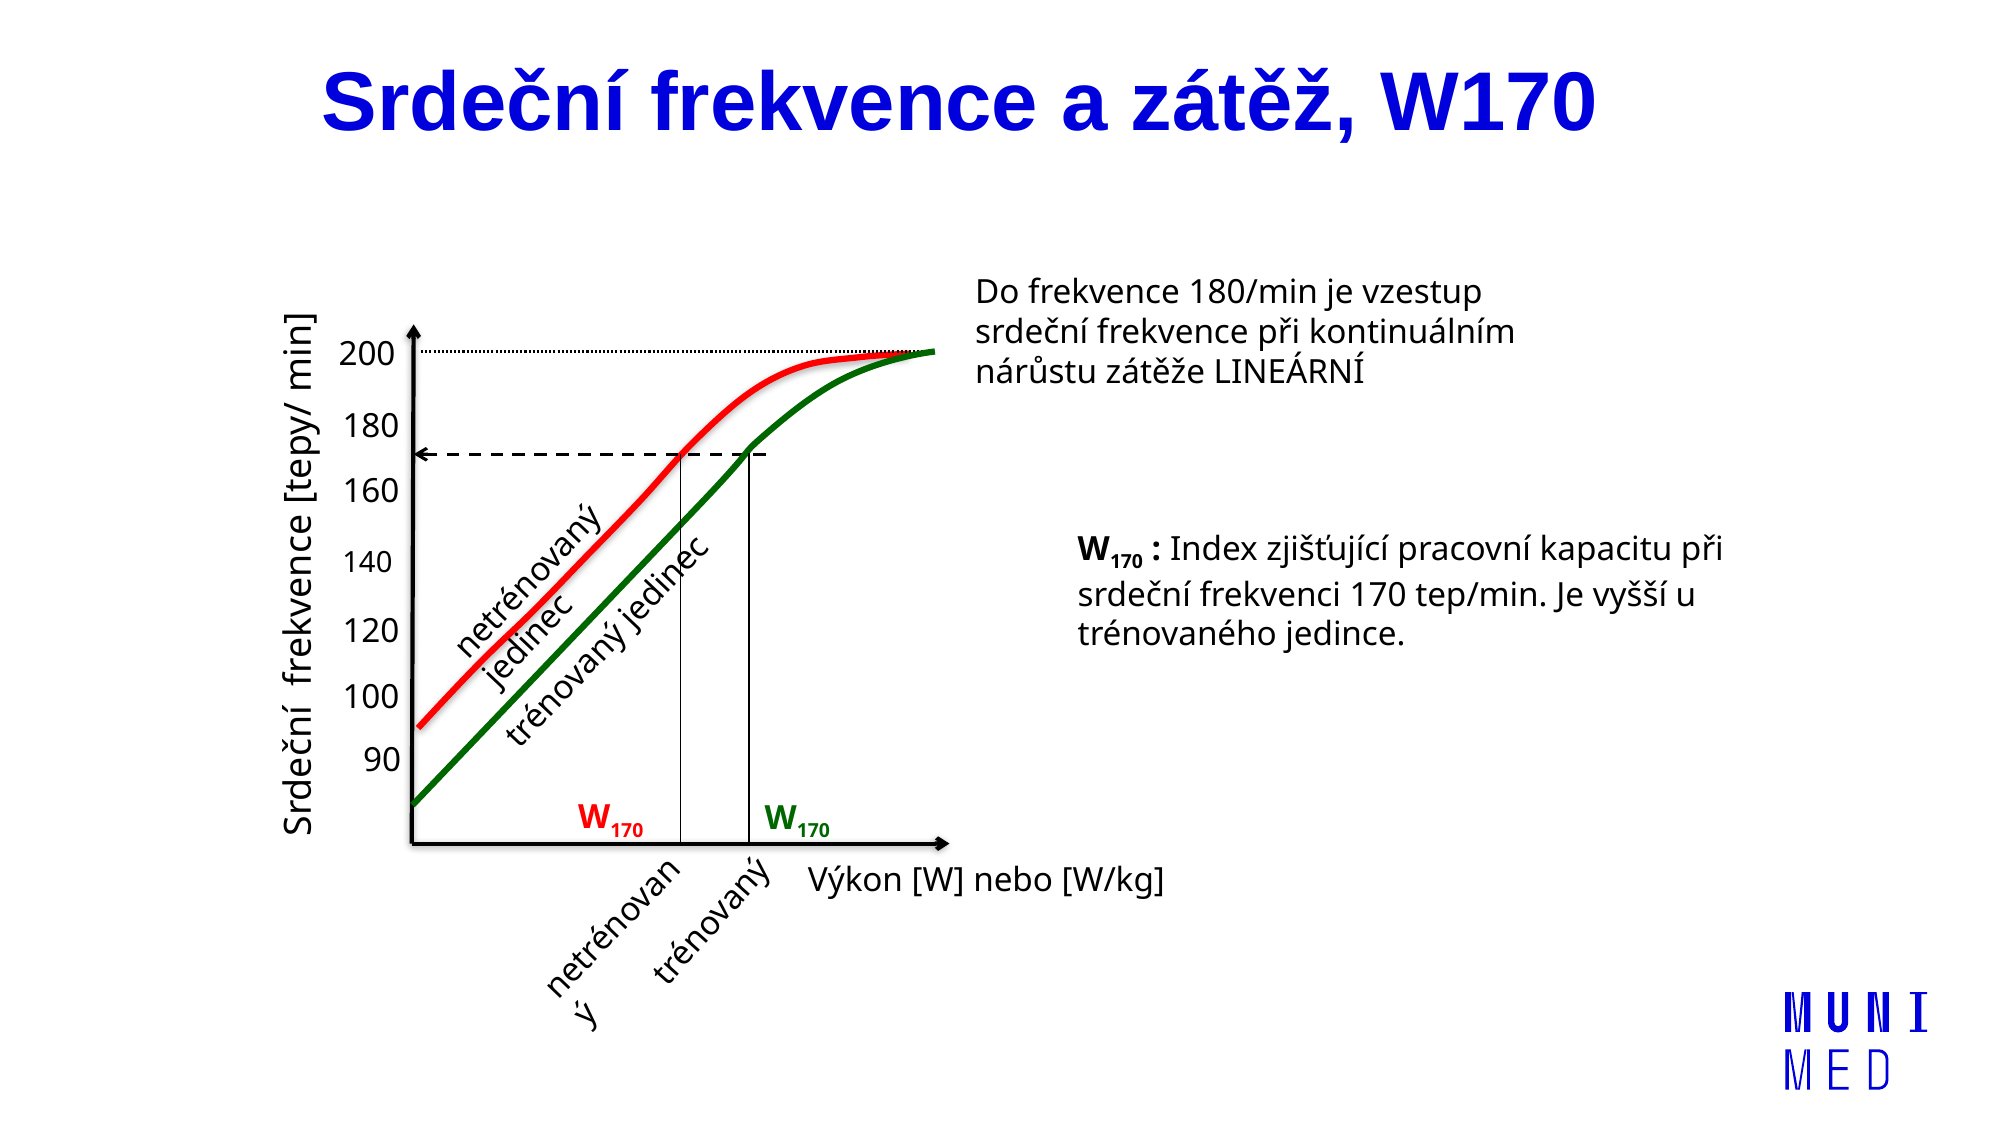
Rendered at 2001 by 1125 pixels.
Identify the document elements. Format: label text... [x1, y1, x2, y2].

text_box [265, 304, 1180, 1033]
text_box W170 : Index zjišťující pracovní kapacitu při srdeční frekvenci 170 tep/min. Je vyšší u trénovaného jedince. [1185, 519, 1774, 660]
title Srdeční frekvence a zátěž, W170 [78, 64, 1843, 139]
text_box Do frekvence 180/min je vzestup srdeční frekvence při kontinuálním nárůstu zátěže LINEÁRNÍ [960, 263, 1608, 398]
